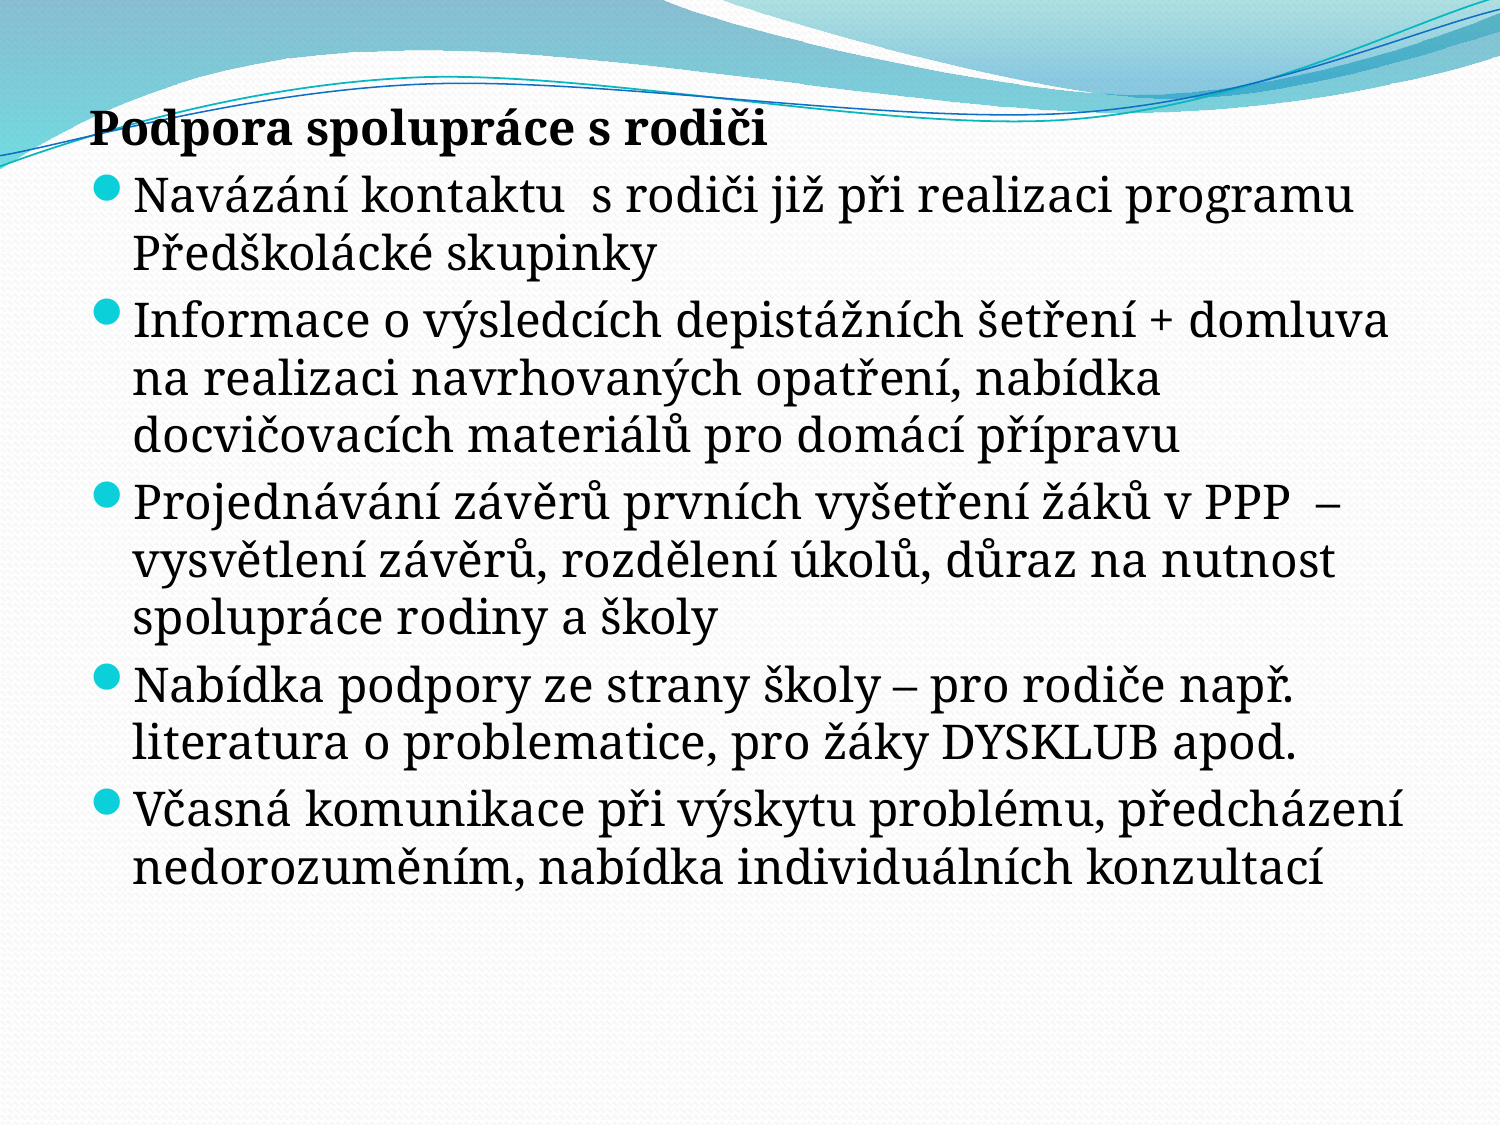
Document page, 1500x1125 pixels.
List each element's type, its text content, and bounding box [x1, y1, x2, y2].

list Podpora spolupráce s rodiči Navázání kontaktu s rodiči již při realizaci programu Předškolácké skupinky Informace o výsledcích depistážních šetření + domluva na realizaci navrhovaných opatření, nabídka docvičovacích materiálů pro domácí přípravu Projednávání závěrů prvních vyšetření žáků v PPP – vysvětlení závěrů, rozdělení úkolů, důraz na nutnost spolupráce rodiny a školy Nabídka podpory ze strany školy – pro rodiče např. literatura o problematice, pro žáky DYSKLUB apod. Včasná komunikace při výskytu problému, předcházení nedorozuměním, nabídka individuálních konzultací [75, 90, 1425, 963]
